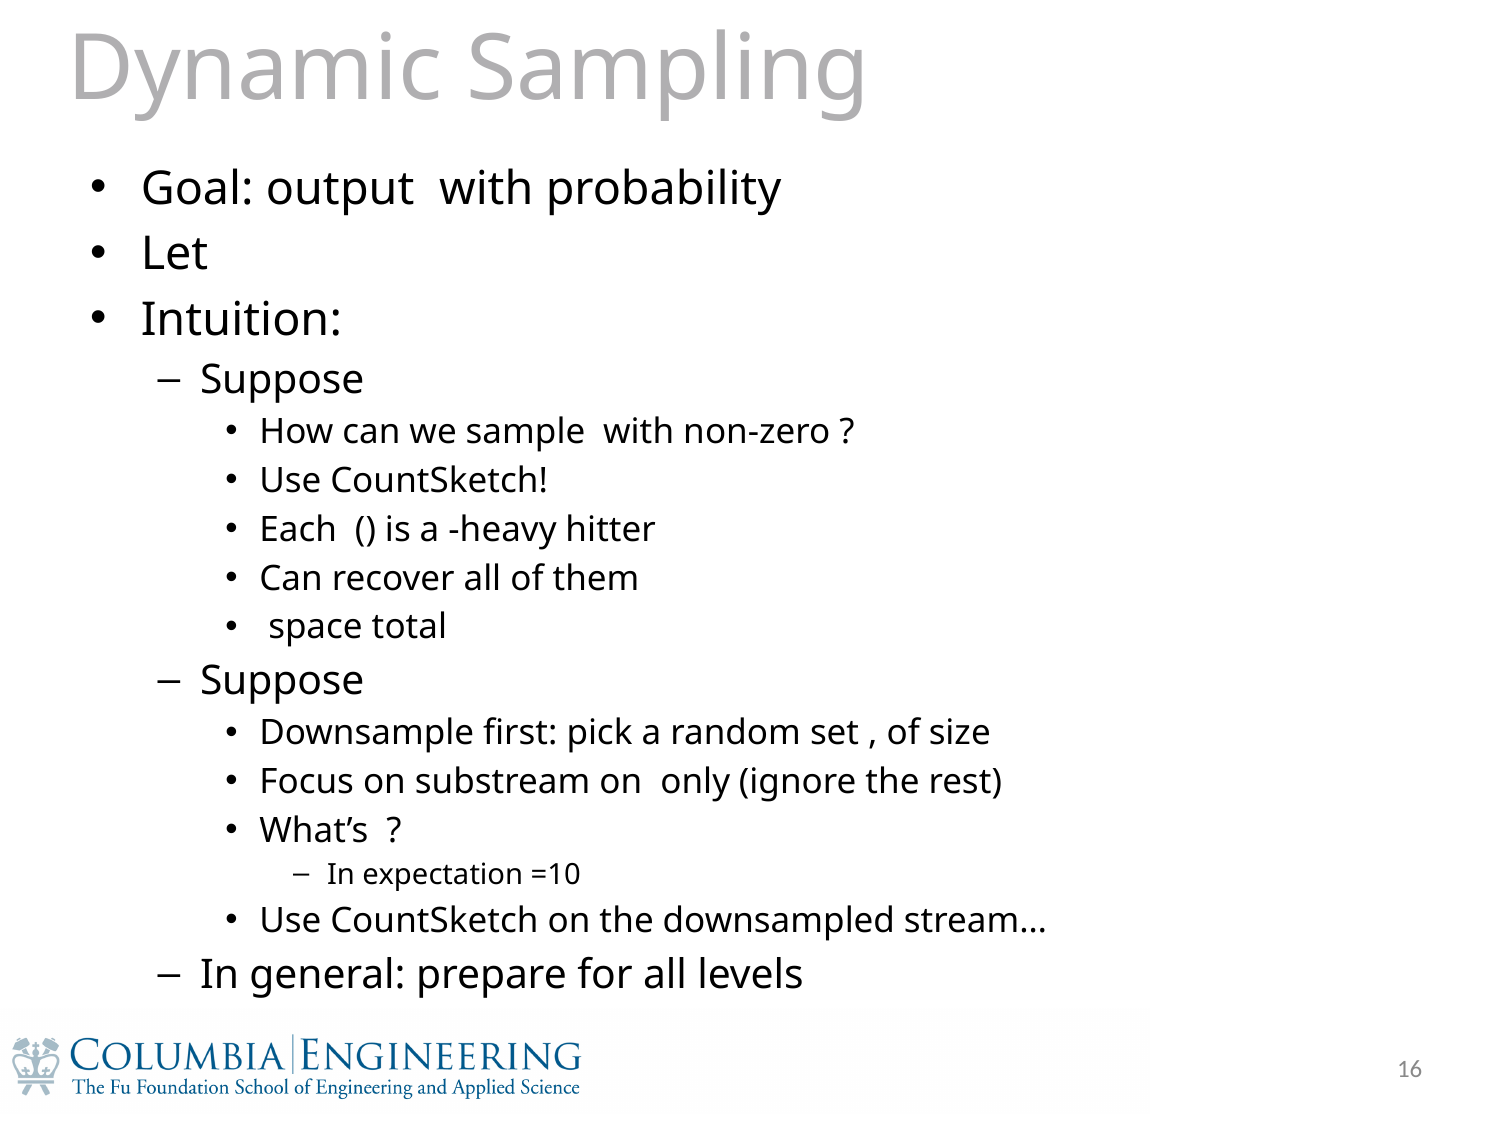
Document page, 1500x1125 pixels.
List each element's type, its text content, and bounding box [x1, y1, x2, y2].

slide_number 16 [1087, 1037, 1438, 1098]
title Dynamic Sampling [52, 0, 1425, 105]
picture [0, 1008, 1150, 1114]
